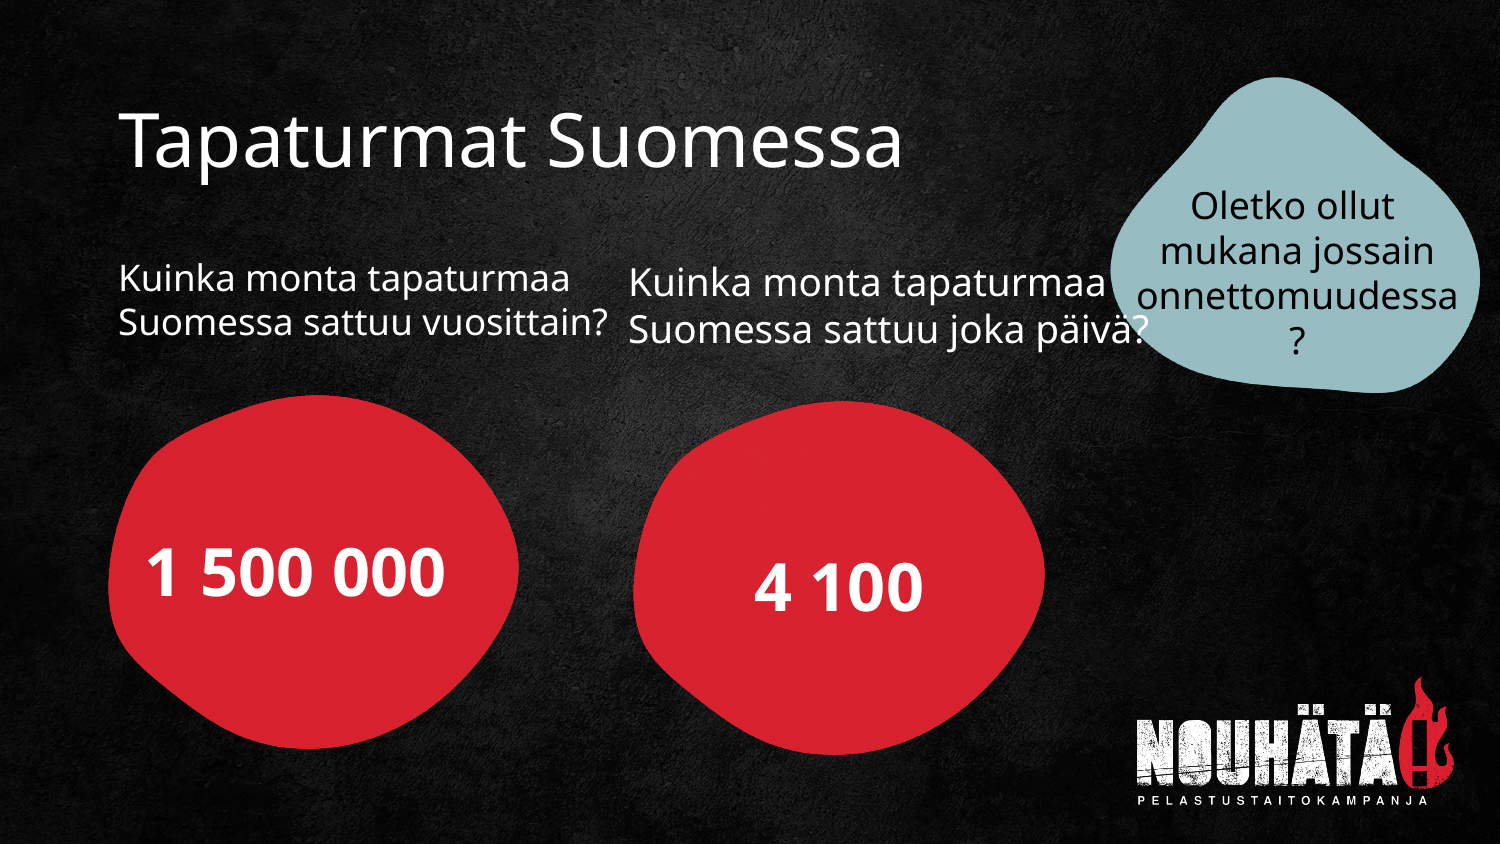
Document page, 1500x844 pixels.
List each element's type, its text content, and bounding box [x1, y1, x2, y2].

list Kuinka monta tapaturmaa Suomessa sattuu vuosittain? [103, 246, 658, 380]
picture [0, 0, 1500, 844]
title Tapaturmat Suomessa [103, 61, 1397, 225]
text_box Oletko ollut mukana jossain onnettomuudessa? [1115, 174, 1123, 370]
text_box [107, 395, 519, 749]
text_box Kuinka monta tapaturmaa Suomessa sattuu joka päivä? [613, 250, 1115, 366]
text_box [633, 401, 1045, 755]
